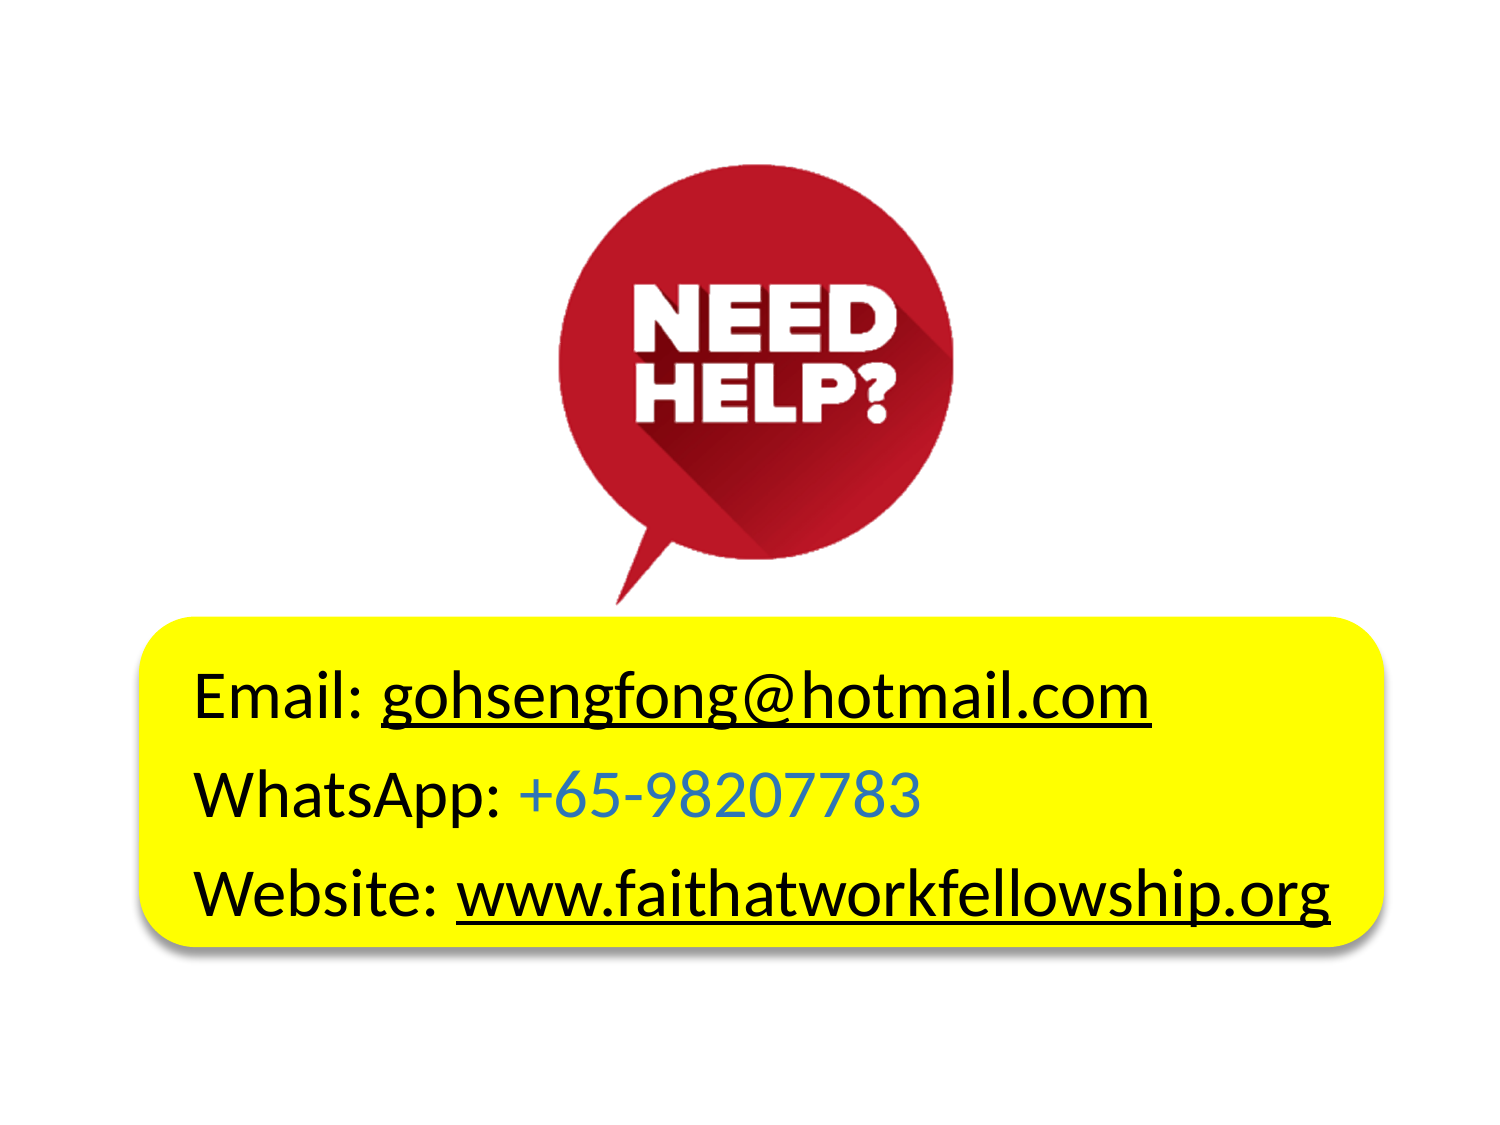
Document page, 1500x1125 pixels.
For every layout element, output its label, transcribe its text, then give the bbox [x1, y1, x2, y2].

text_box Email: gohsengfong@hotmail.com WhatsApp: +65-98207783 Website: www.faithatworkfellowship.org [138, 616, 1385, 948]
picture [544, 154, 979, 619]
